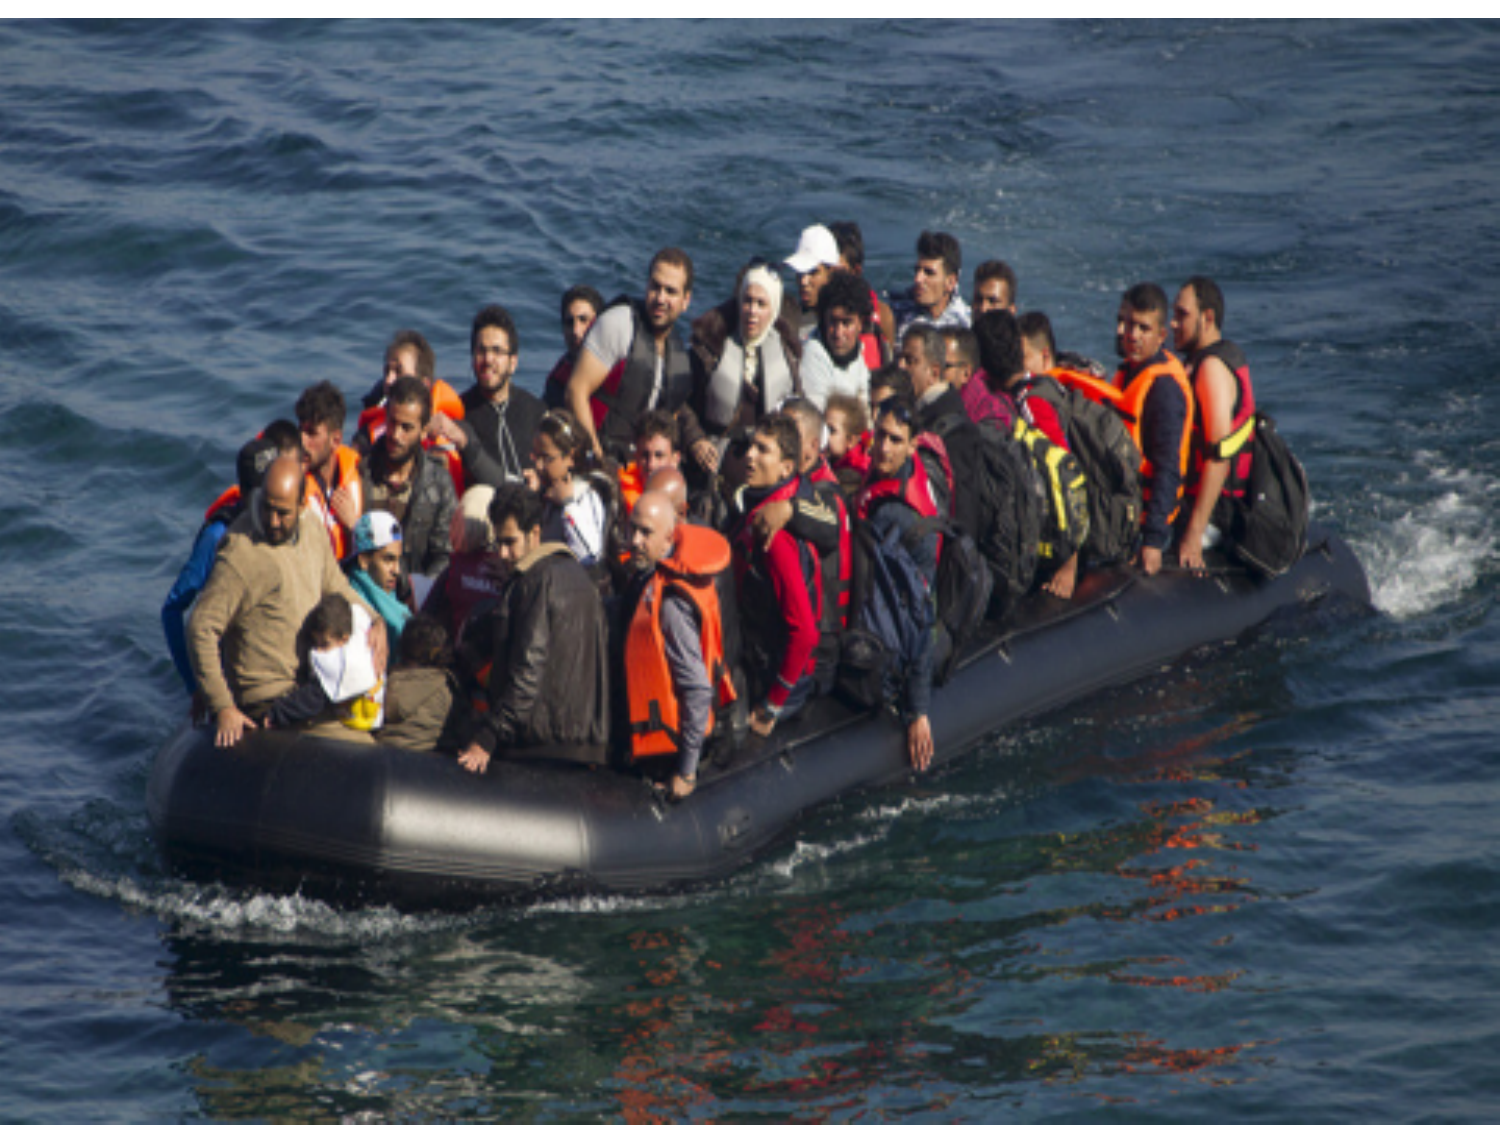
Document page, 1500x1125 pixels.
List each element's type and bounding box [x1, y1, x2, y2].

list [0, 18, 1500, 1125]
